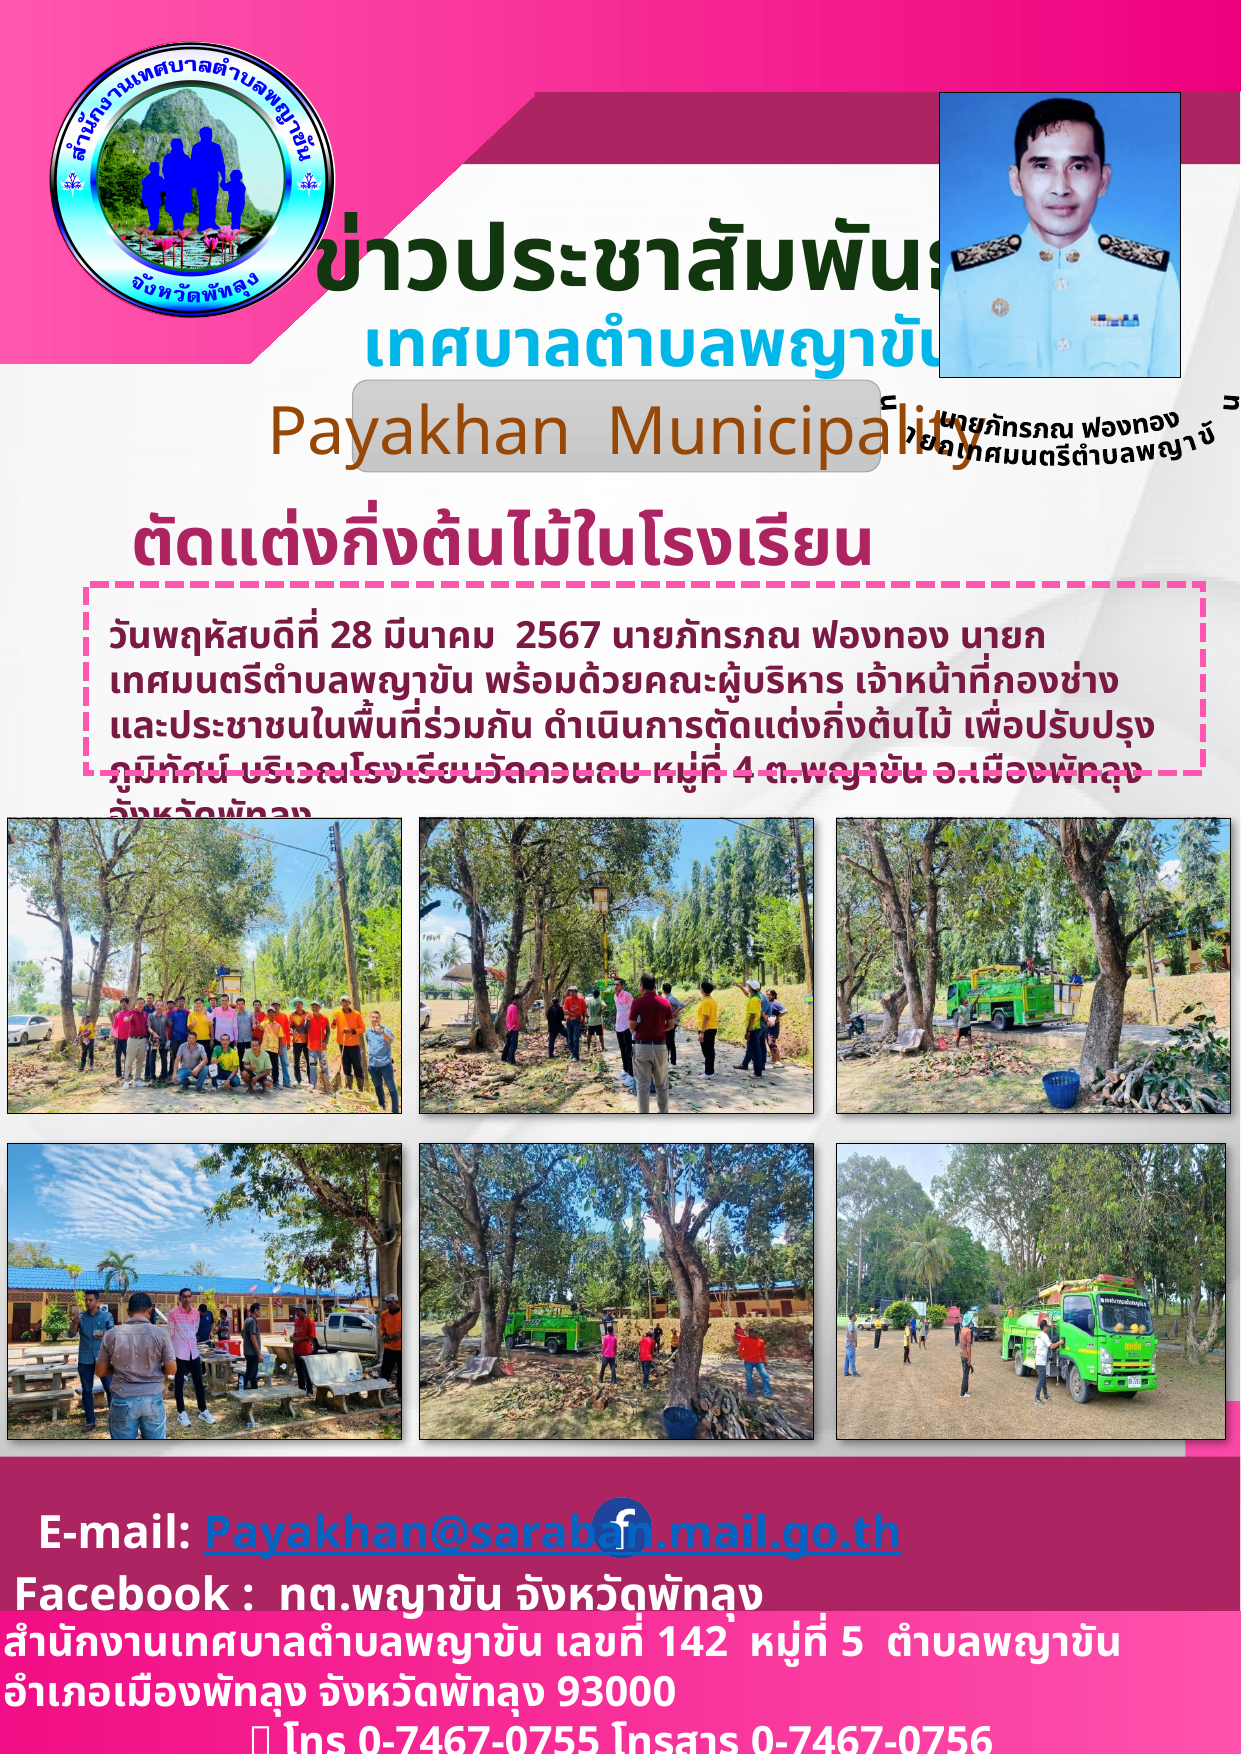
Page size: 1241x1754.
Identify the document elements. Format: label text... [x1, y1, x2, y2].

picture [0, 0, 1241, 1569]
text_box สำนักงานเทศบาลตำบลพญาขัน เลขที่ 142 หมู่ที่ 5 ตำบลพญาขัน อำเภอเมืองพัทลุง จังหวัดพัทลุง 93000  โทร 0-7467-0755 โทรสาร 0-7467-0756 [0, 1628, 1241, 1754]
text_box E-mail: Payakhan@saraban.mail.go.th Facebook : ทต.พญาขัน จังหวัดพัทลุง [0, 1505, 1241, 1628]
